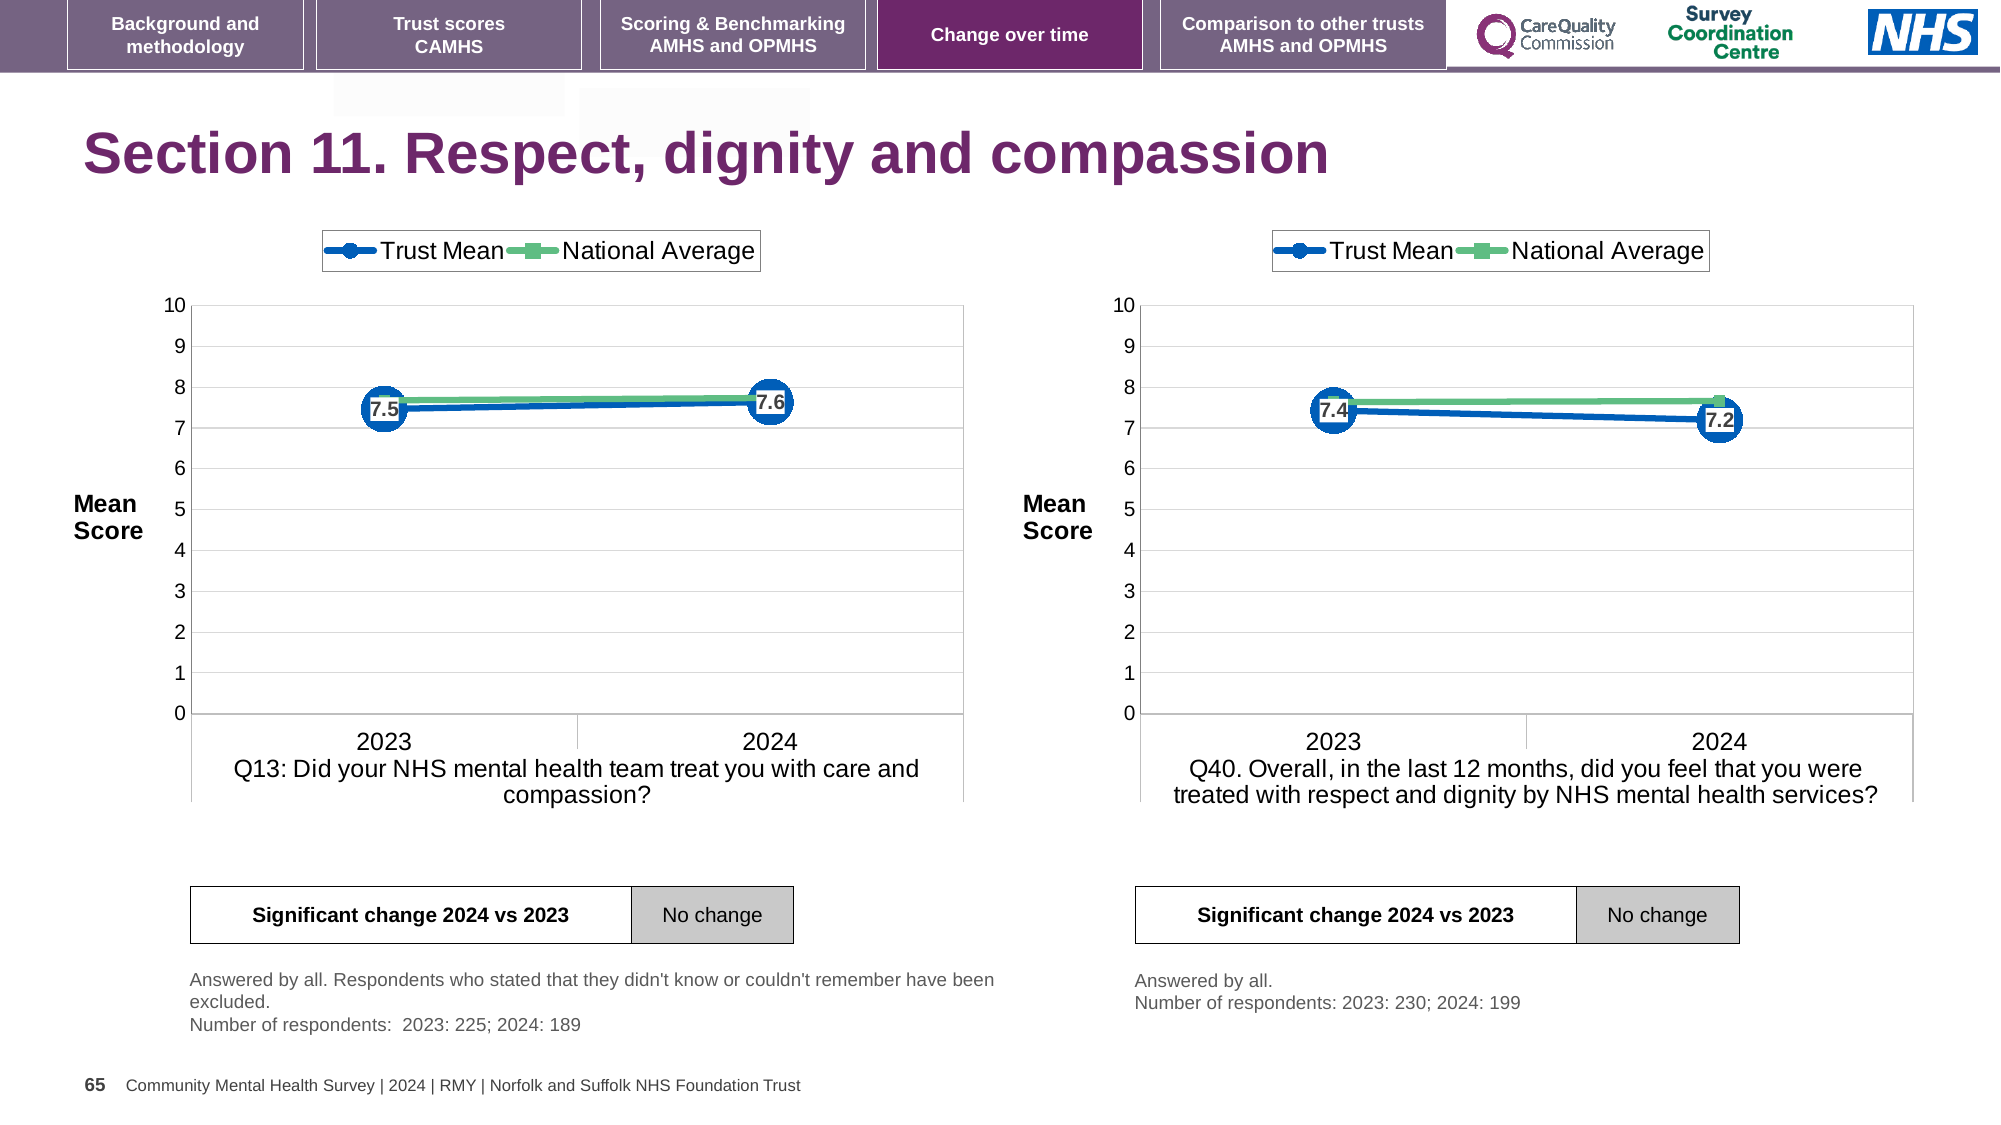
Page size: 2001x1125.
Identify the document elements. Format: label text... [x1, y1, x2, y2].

table_header Significant change 2024 vs 2023 [191, 887, 631, 943]
title Section 11. Respect, dignity and compassion [68, 100, 1942, 209]
text_box 65 [84, 1065, 122, 1125]
chart [1018, 228, 1916, 858]
text_box Answered by all. Respondents who stated that they didn't know or couldn't remember have been excluded. Number of respondents: 2023: 225; 2024: 189 [174, 959, 1039, 1043]
table_header Significant change 2024 vs 2023 [1136, 887, 1576, 943]
table_header No change [632, 887, 793, 943]
table_header No change [1577, 887, 1739, 943]
picture [1666, 3, 1794, 61]
picture [1868, 9, 1978, 55]
text_box Answered by all. Number of respondents: 2023: 230; 2024: 199 [1119, 960, 1984, 1044]
picture [1476, 13, 1616, 59]
chart [68, 228, 966, 858]
